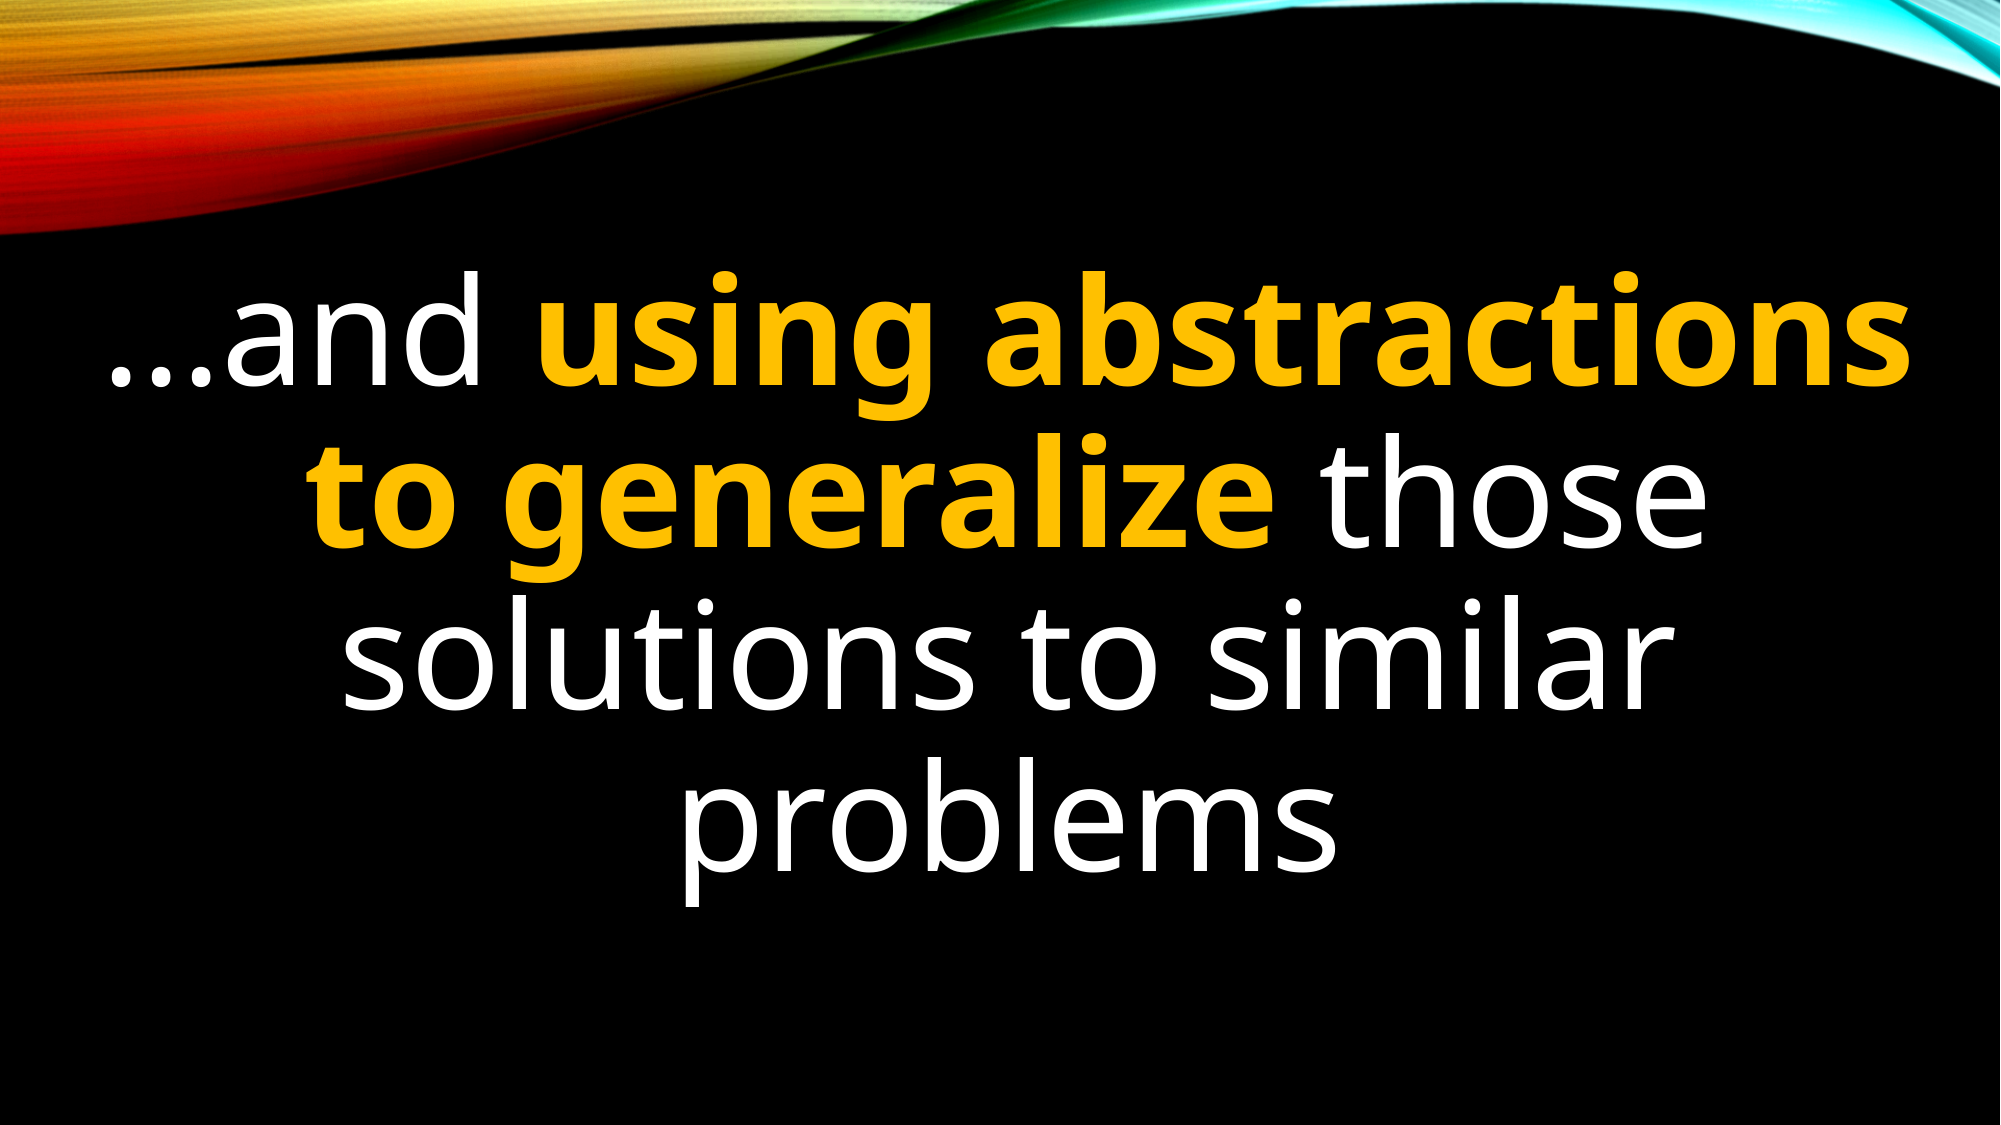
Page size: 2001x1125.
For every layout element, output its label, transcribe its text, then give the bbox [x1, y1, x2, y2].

picture [0, 0, 2000, 237]
list ...and using abstractions to generalize those solutions to similar problems [48, 248, 1969, 1021]
